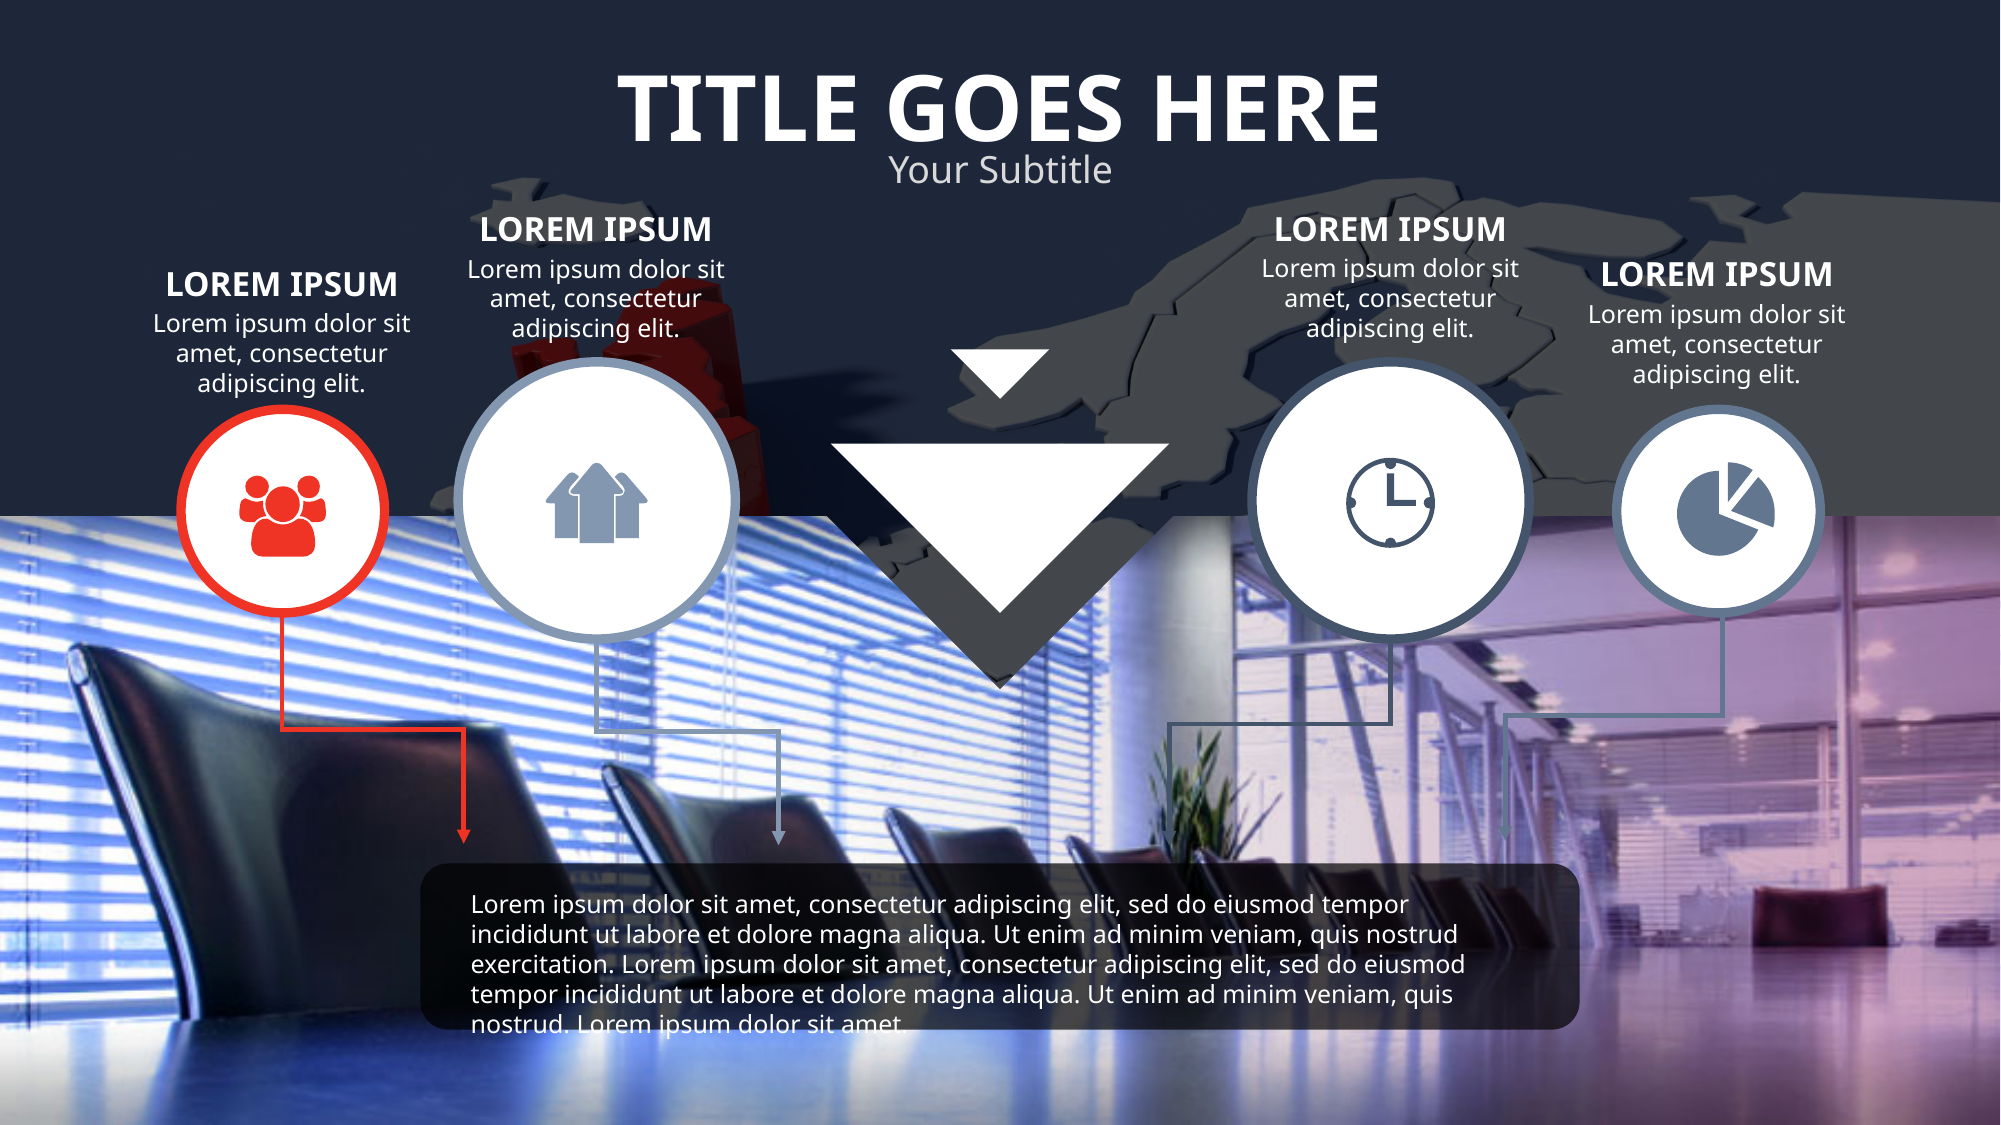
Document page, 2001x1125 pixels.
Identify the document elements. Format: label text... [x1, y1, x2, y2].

picture [0, 0, 2001, 1125]
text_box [420, 863, 1580, 1030]
text_box [457, 360, 737, 640]
text_box [1250, 360, 1531, 640]
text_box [1346, 457, 1435, 548]
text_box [548, 42, 1452, 199]
text_box [948, 348, 1052, 401]
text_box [1677, 462, 1775, 556]
text_box [297, 475, 320, 499]
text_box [544, 462, 650, 544]
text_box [573, 640, 802, 823]
text_box [1615, 408, 1822, 612]
text_box [179, 408, 386, 614]
text_box LOREM IPSUM Lorem ipsum dolor sit amet, consectetur adipiscing elit. [1567, 248, 1867, 394]
text_box [239, 498, 326, 557]
text_box [245, 475, 300, 523]
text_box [258, 638, 487, 821]
text_box LOREM IPSUM Lorem ipsum dolor sit amet, consectetur adipiscing elit. [446, 203, 747, 348]
text_box [828, 442, 1172, 615]
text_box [1488, 606, 1739, 824]
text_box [1158, 613, 1401, 835]
text_box LOREM IPSUM Lorem ipsum dolor sit amet, consectetur adipiscing elit. [1240, 203, 1541, 348]
text_box LOREM IPSUM Lorem ipsum dolor sit amet, consectetur adipiscing elit. [131, 258, 432, 403]
text_box [0, 515, 2000, 1125]
